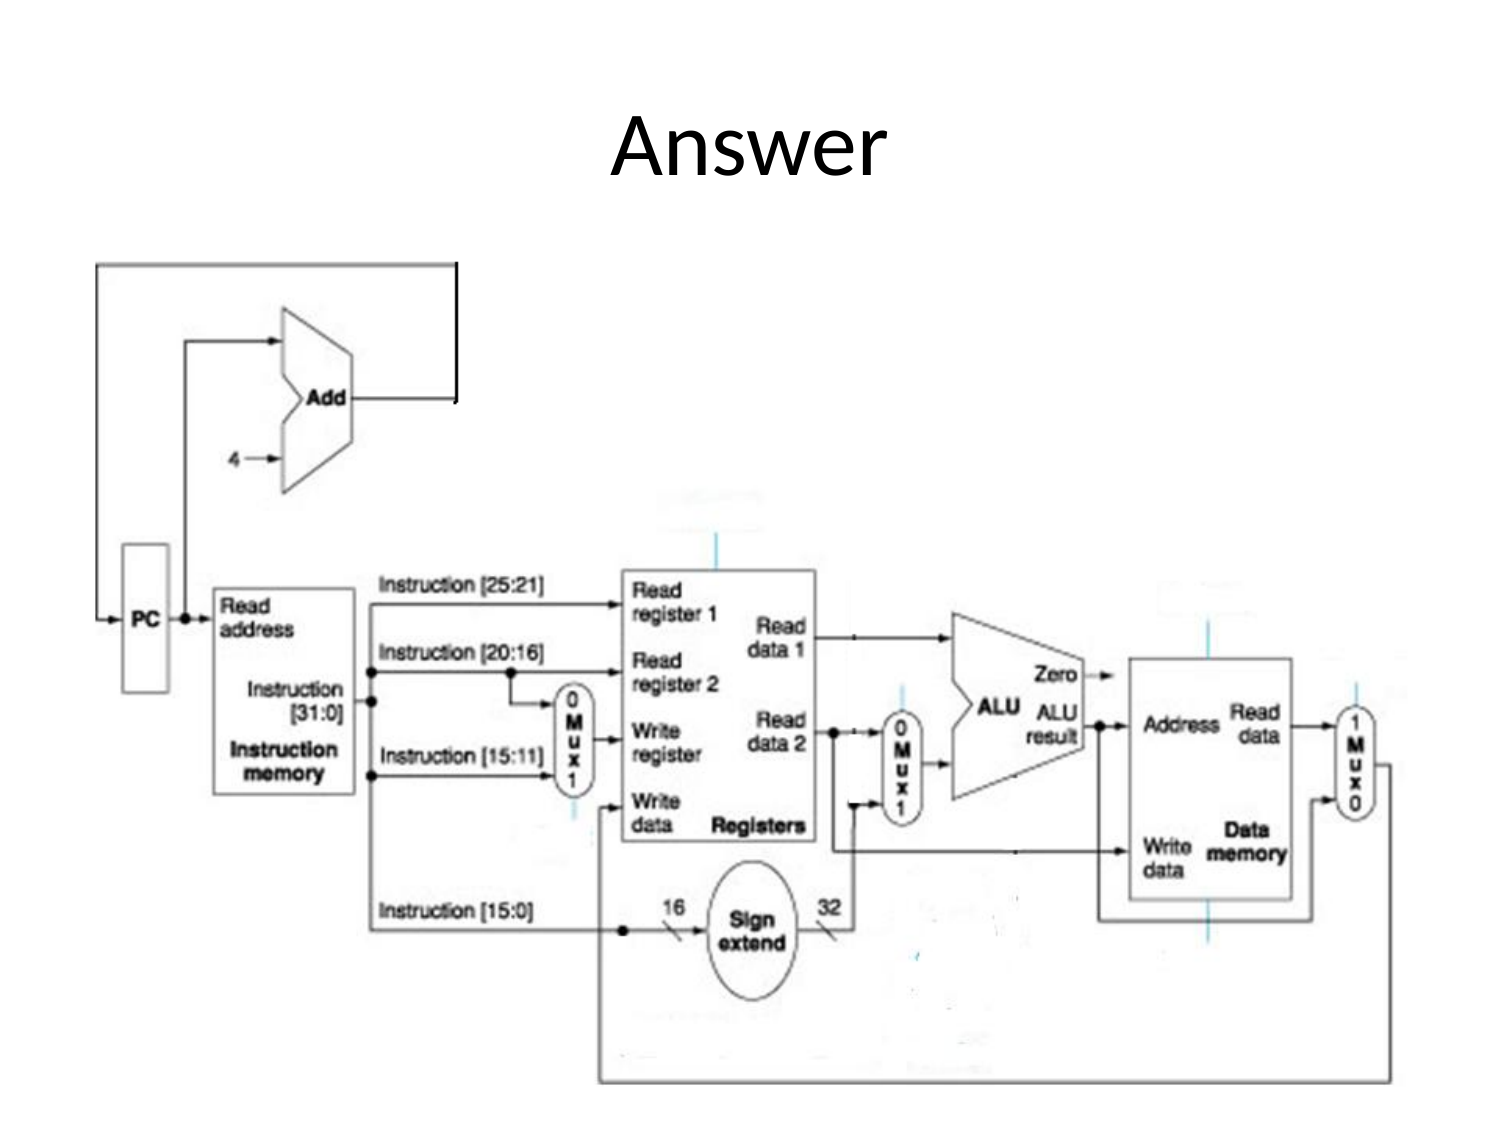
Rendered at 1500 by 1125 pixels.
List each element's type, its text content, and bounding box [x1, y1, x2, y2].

picture [91, 259, 1409, 1088]
title Answer [75, 45, 1425, 233]
